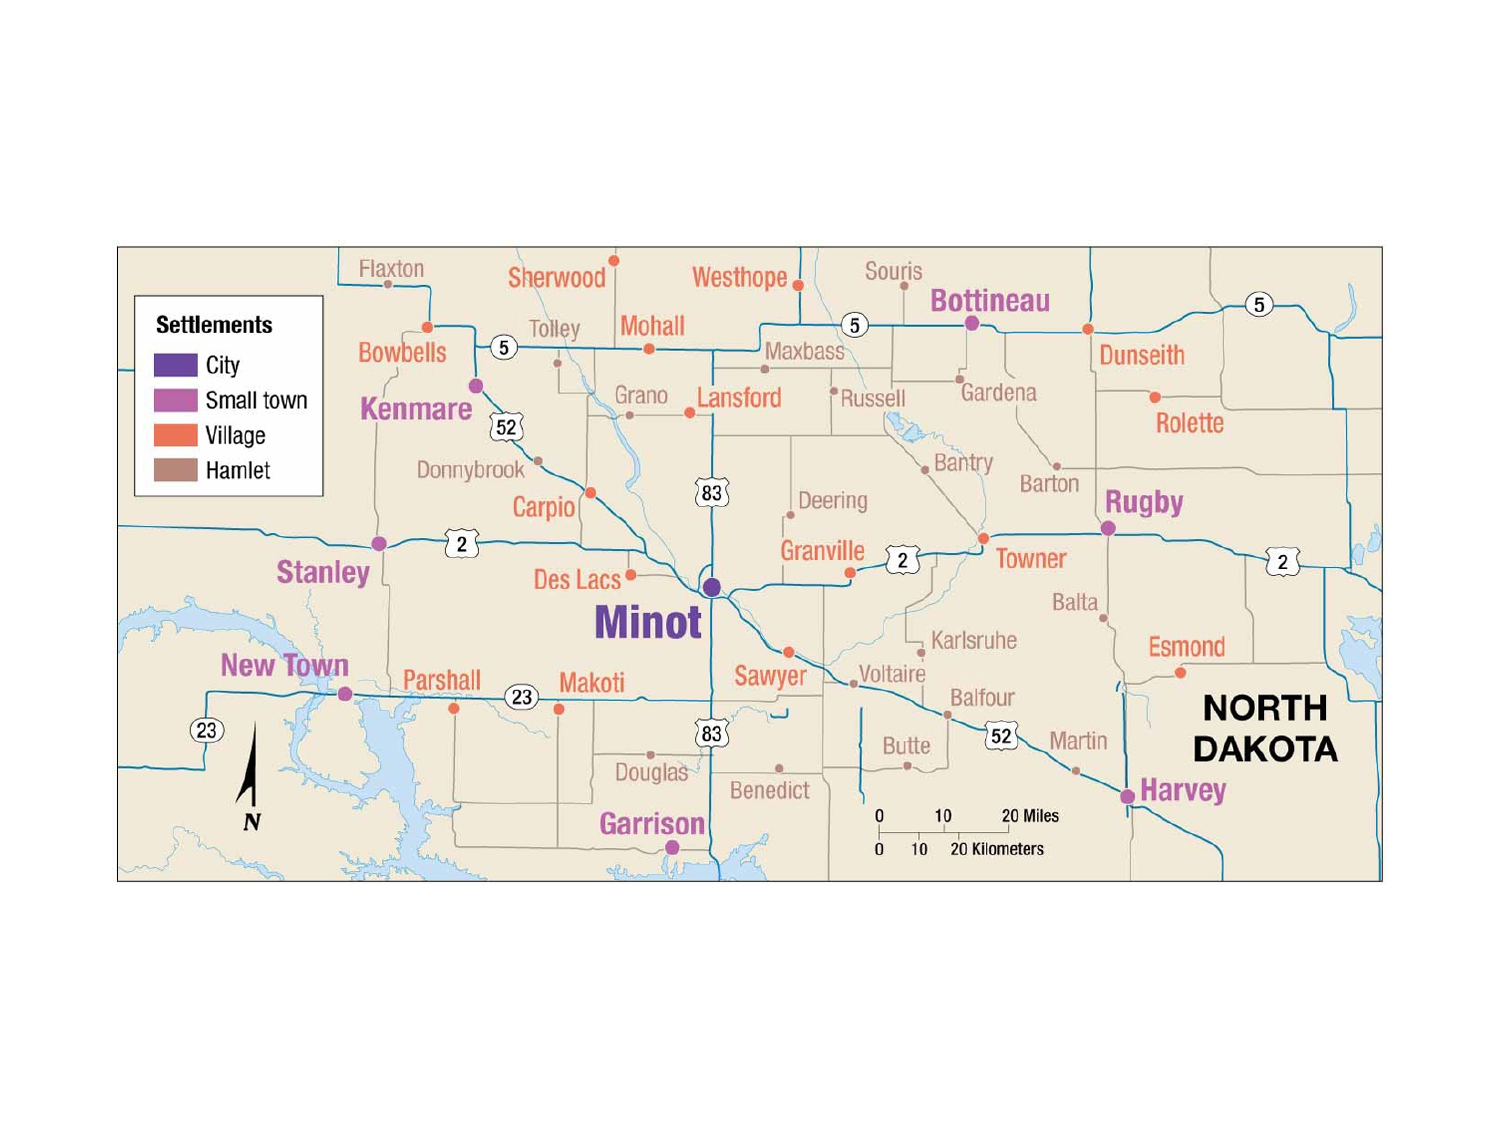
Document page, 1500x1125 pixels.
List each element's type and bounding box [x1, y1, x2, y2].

picture [112, 112, 1388, 1013]
